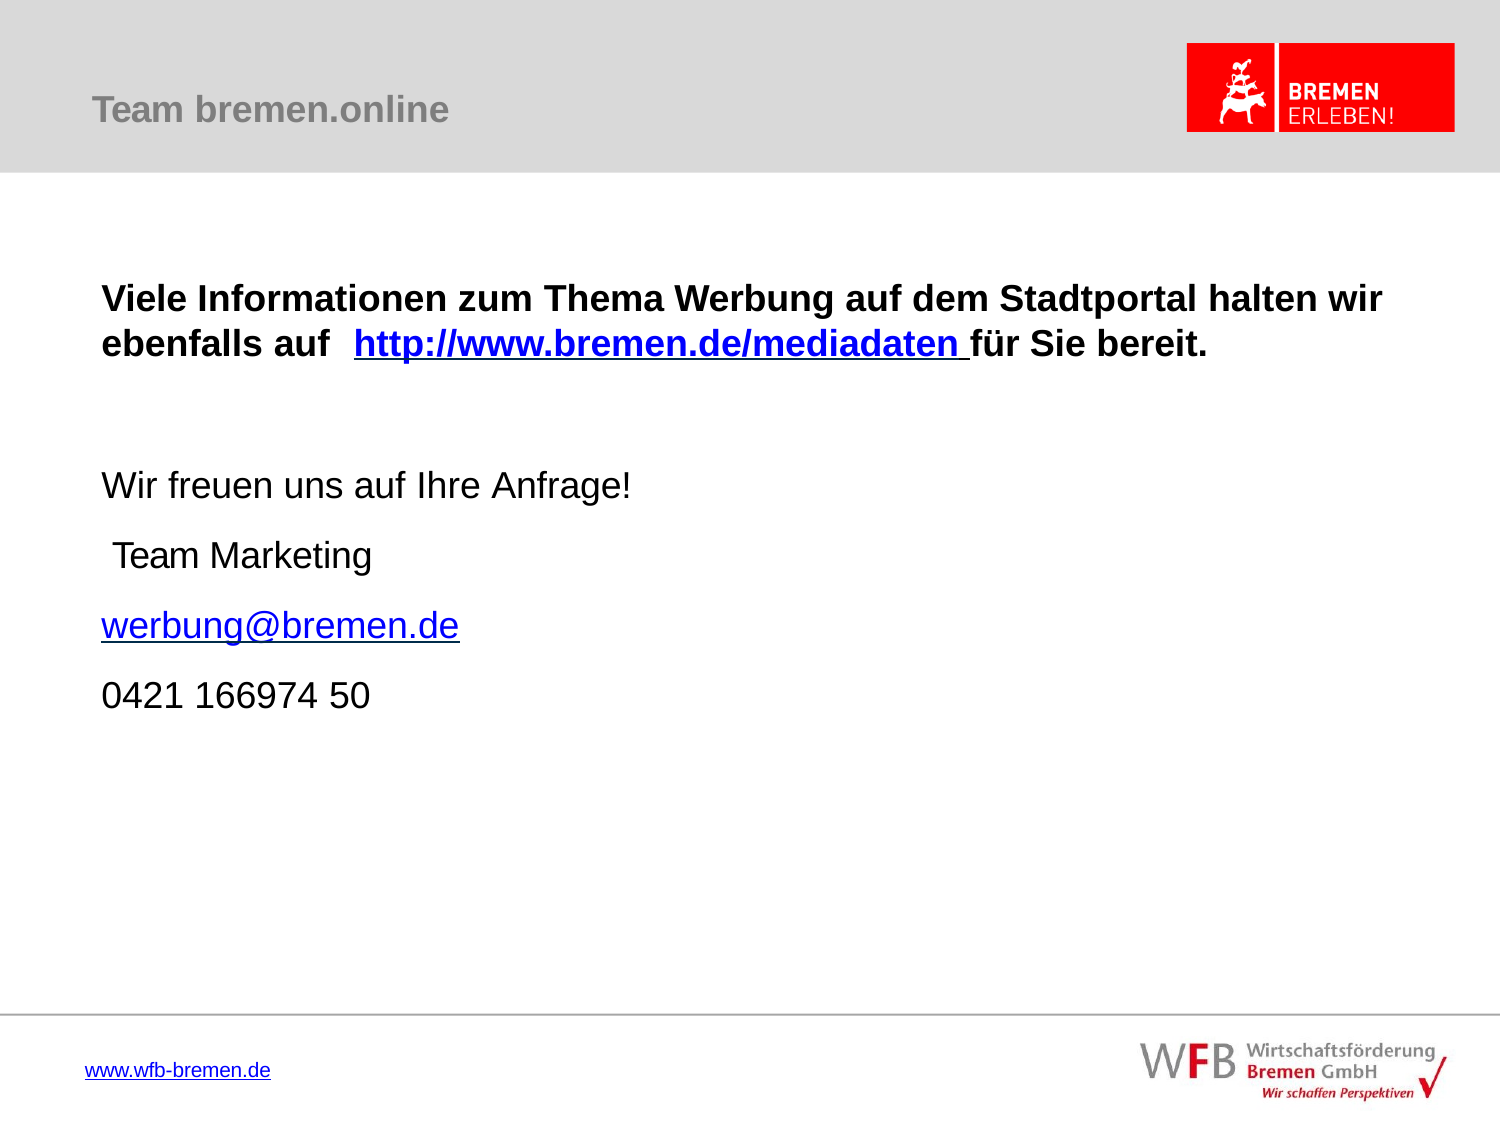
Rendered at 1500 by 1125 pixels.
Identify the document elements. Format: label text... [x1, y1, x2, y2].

title Team bremen.online [89, 82, 456, 273]
picture [1136, 1036, 1456, 1111]
picture [1186, 43, 1455, 132]
text_box Viele Informationen zum Thema Werbung auf dem Stadtportal halten wir ebenfalls auf http://www.bremen.de/mediadaten für Sie bereit. Wir freuen uns auf Ihre Anfrage! Team Marketing werbung@bremen.de 0421 166974 50 [99, 271, 1399, 716]
text_box www.wfb-bremen.de [82, 1056, 277, 1082]
